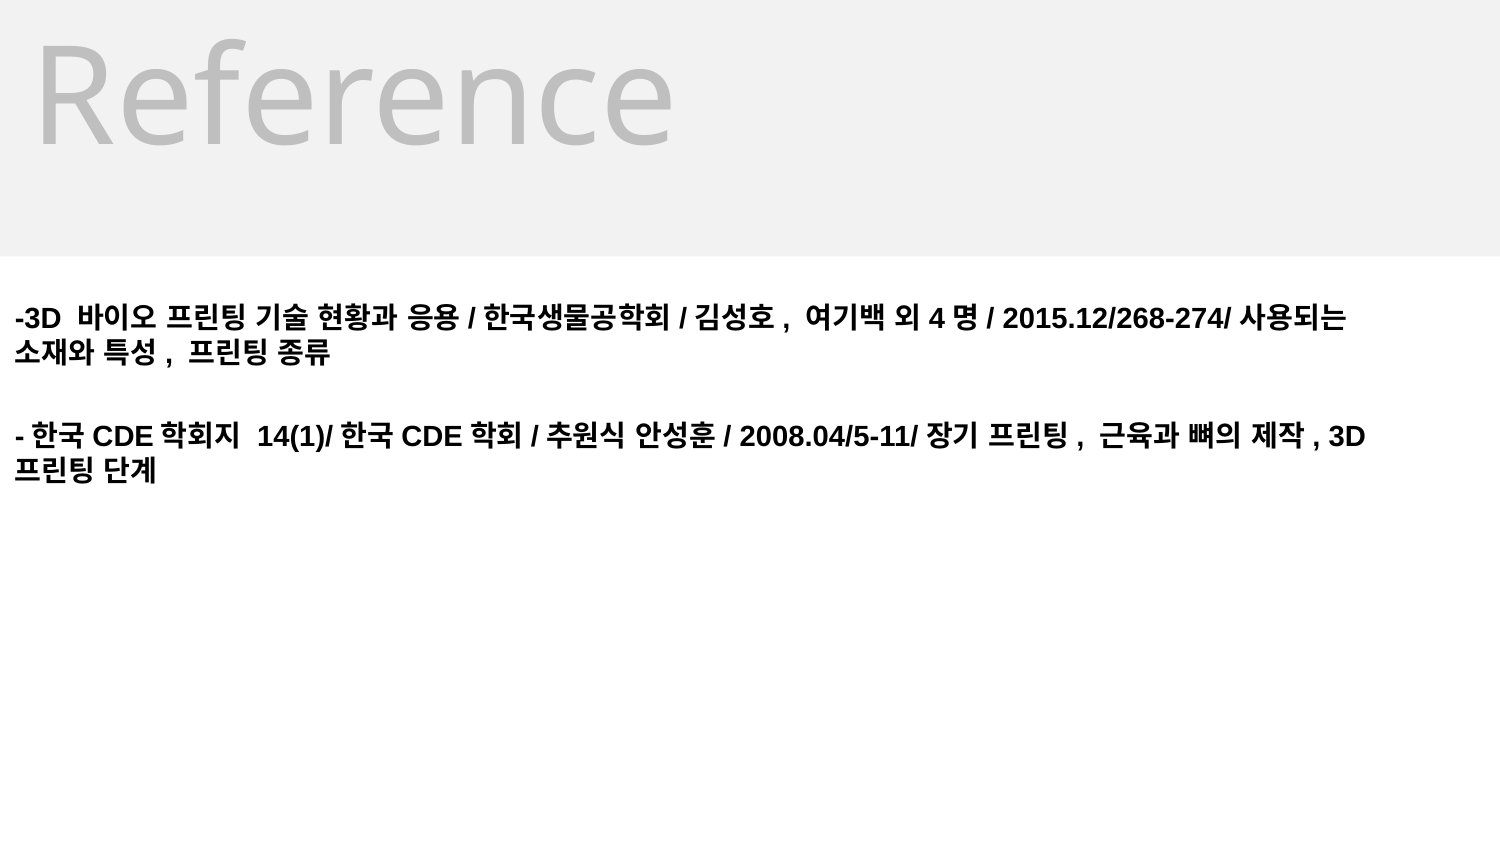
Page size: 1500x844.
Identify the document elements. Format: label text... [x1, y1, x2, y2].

text_box -한국CDE학회지 14(1)/한국CDE학회/추원식 안성훈/ 2008.04/5-11/장기 프린팅, 근육과 뼈의 제작, 3D프린팅 단계 [0, 410, 1400, 495]
text_box [0, 0, 1500, 259]
text_box Reference [16, 0, 694, 180]
text_box -3D 바이오 프린팅 기술 현황과 응용/한국생물공학회/김성호, 여기백 외4명/ 2015.12/268-274/사용되는 소재와 특성, 프린팅 종류 [0, 291, 1365, 377]
